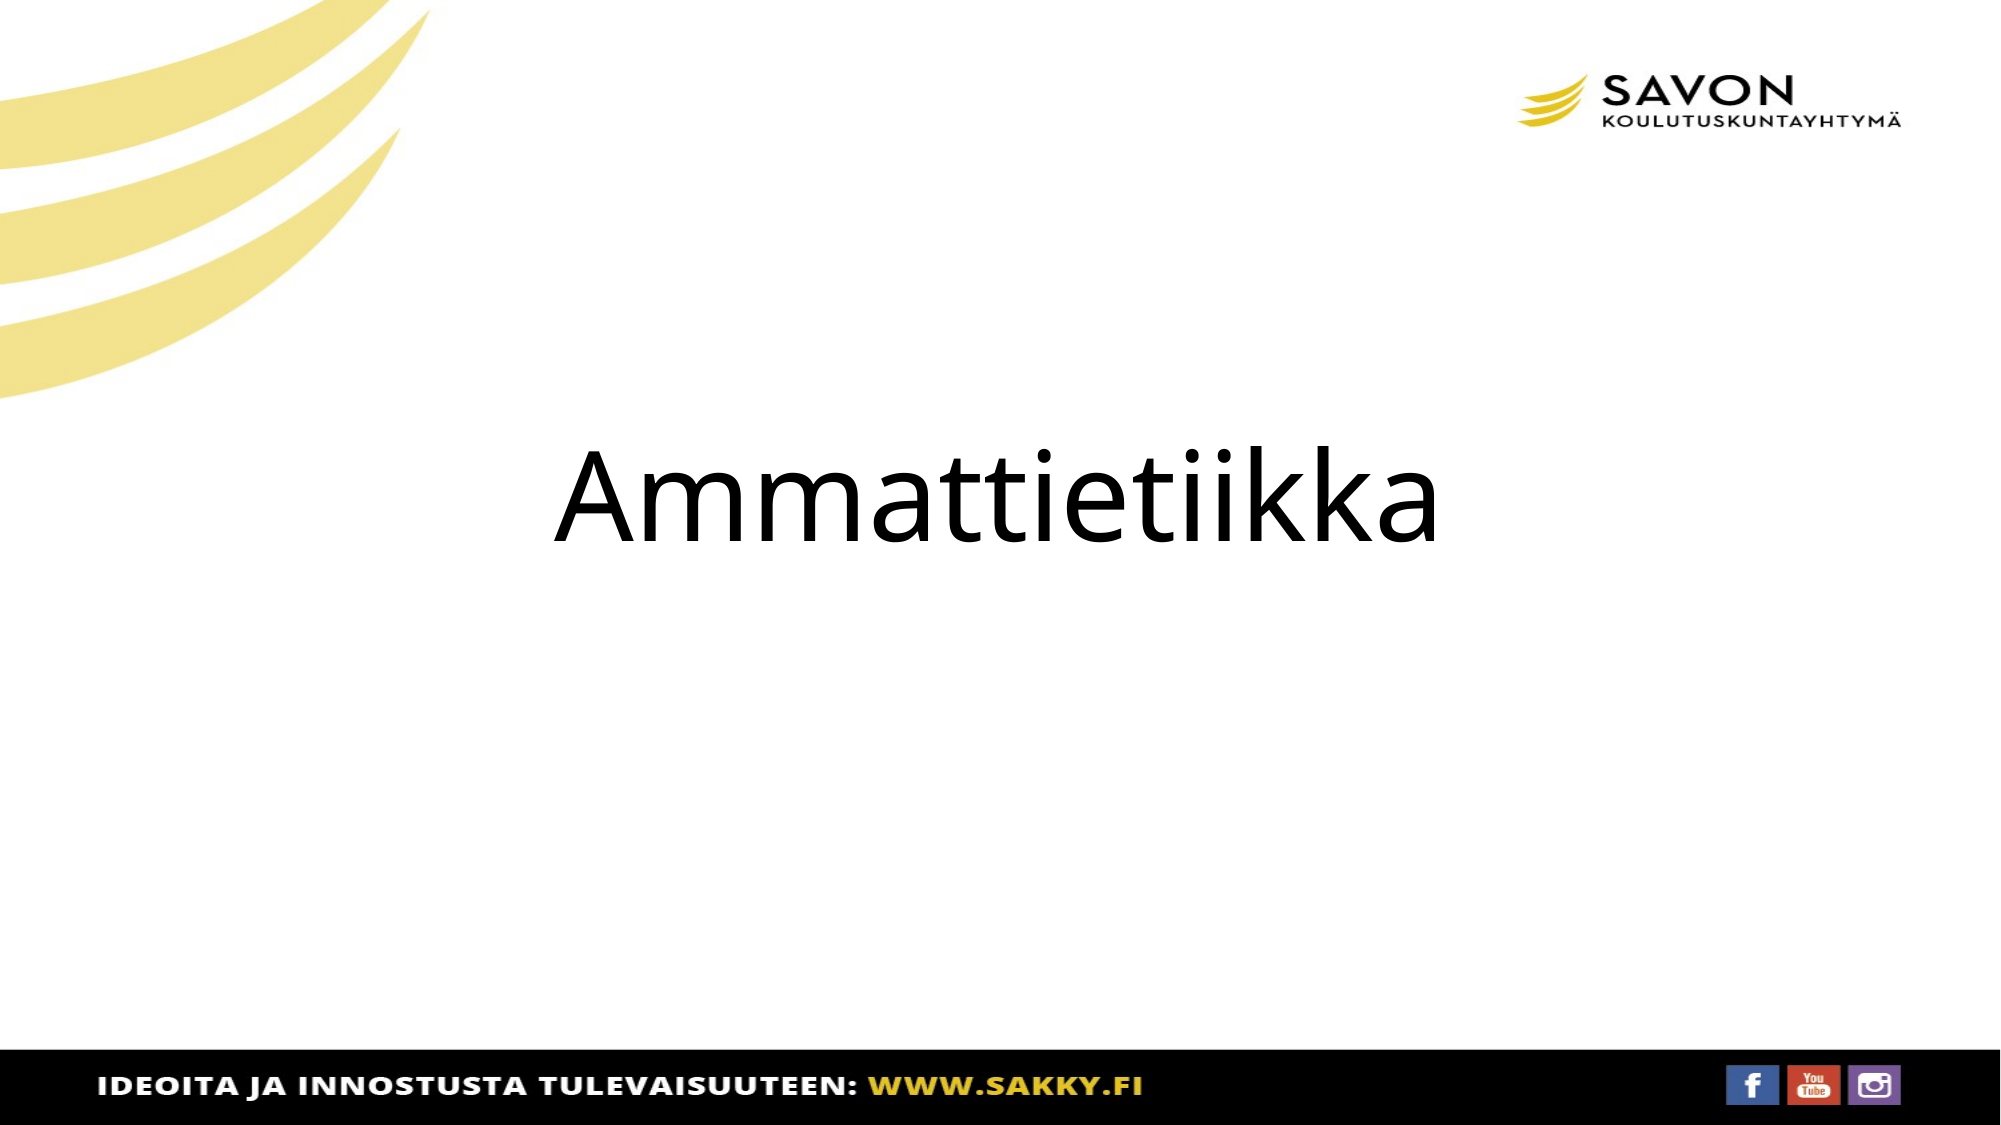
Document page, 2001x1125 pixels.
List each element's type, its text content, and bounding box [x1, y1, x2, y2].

picture [0, 0, 2001, 1125]
title Ammattietiikka [249, 184, 1750, 577]
